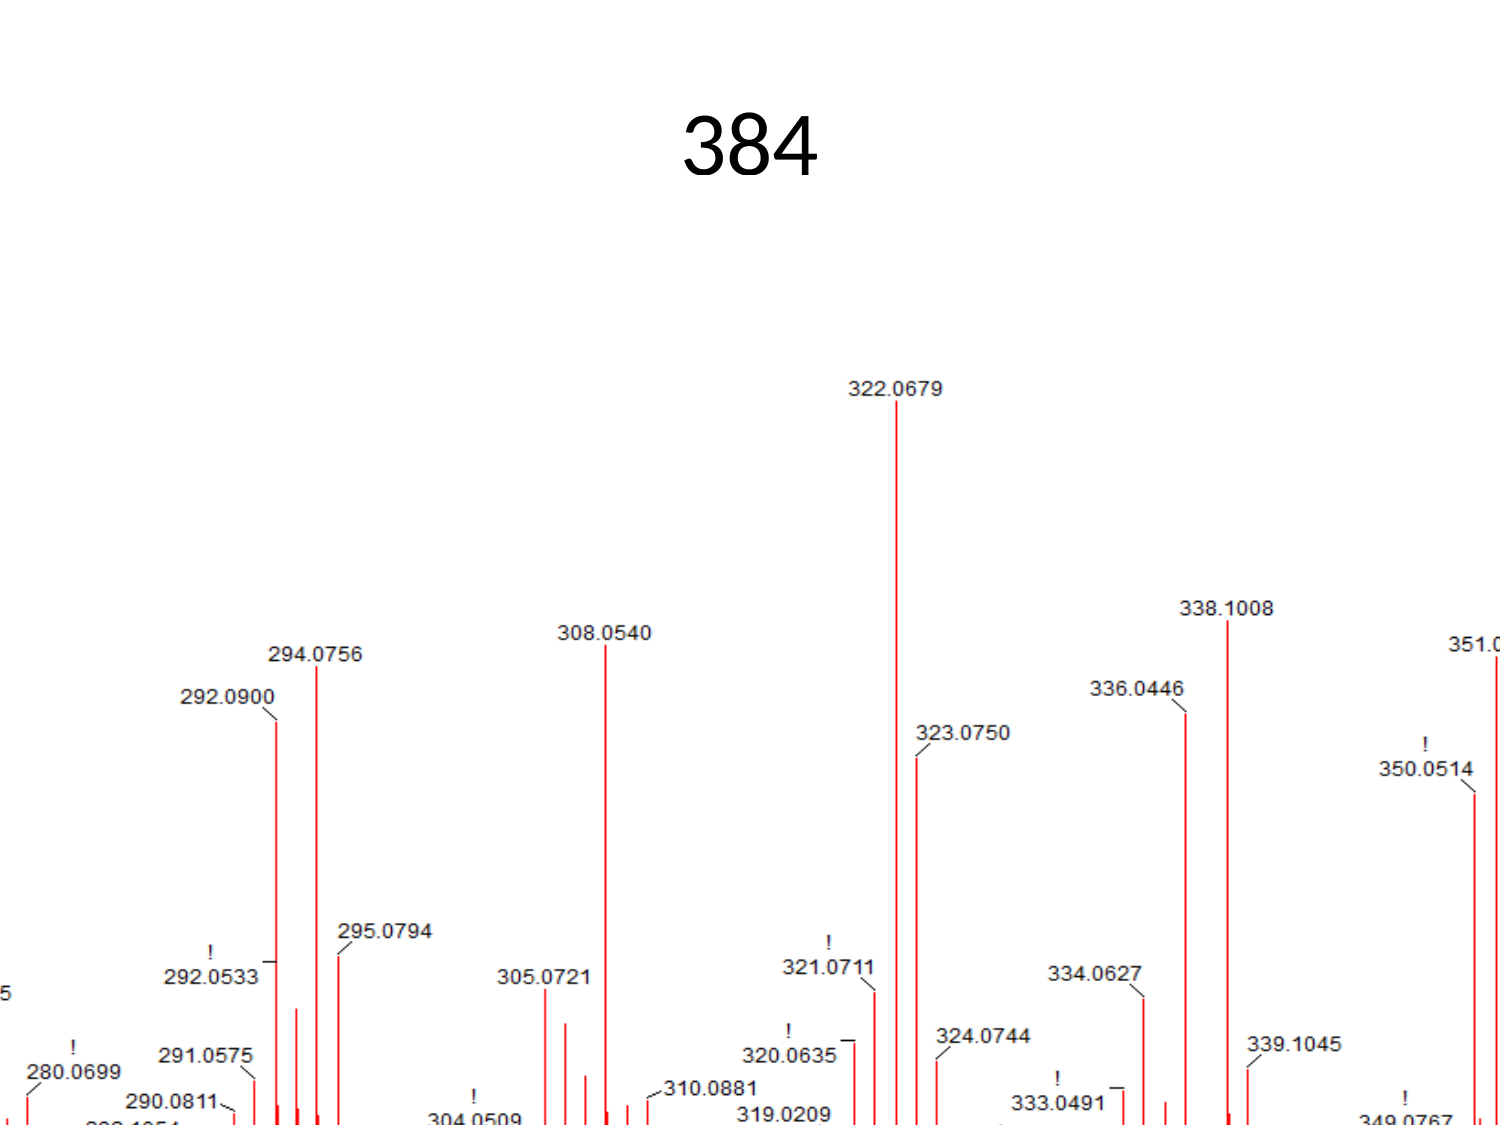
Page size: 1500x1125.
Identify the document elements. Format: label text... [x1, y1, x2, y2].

picture [0, 175, 1500, 1125]
title 384 [75, 45, 1425, 172]
